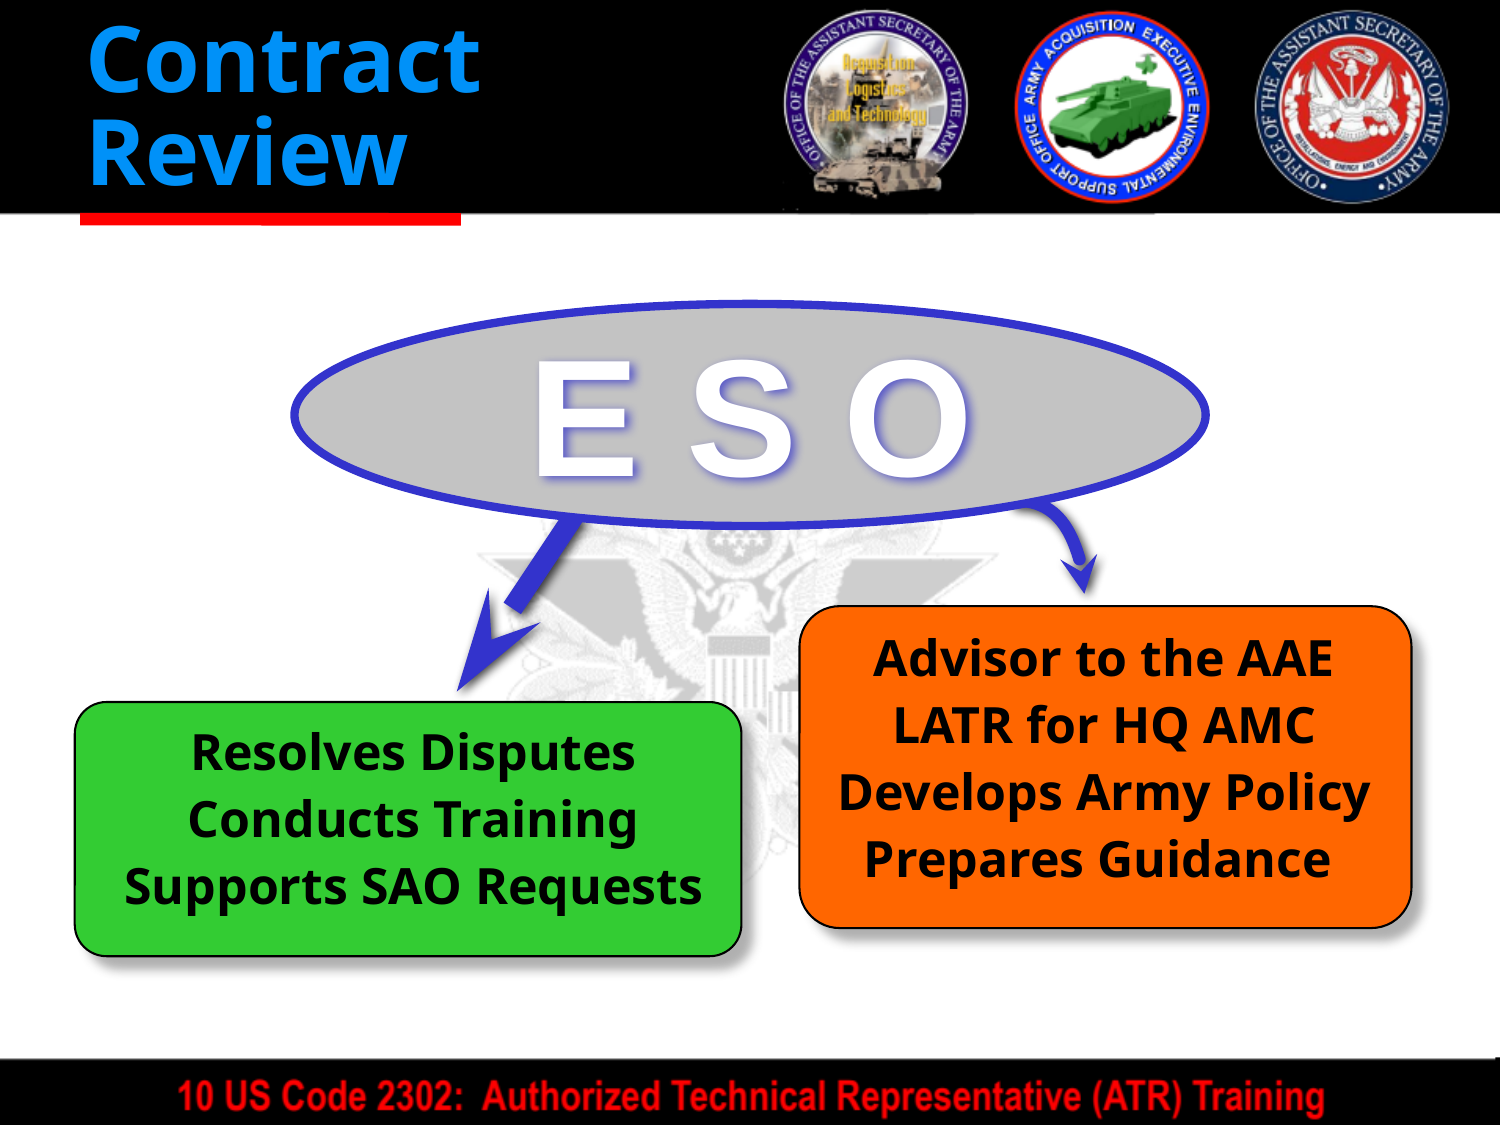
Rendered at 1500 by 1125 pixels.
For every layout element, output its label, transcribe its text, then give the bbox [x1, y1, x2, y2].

title E S O [277, 416, 1225, 517]
text_box [294, 303, 1206, 413]
text_box [801, 606, 1410, 635]
text_box Advisor to the AAE LATR for HQ AMC Develops Army Policy Prepares Guidance [785, 635, 1423, 894]
text_box Contract Review [70, 30, 1346, 212]
text_box [1014, 528, 1090, 594]
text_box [0, 701, 827, 957]
text_box [456, 671, 474, 692]
text_box [832, 894, 1411, 929]
